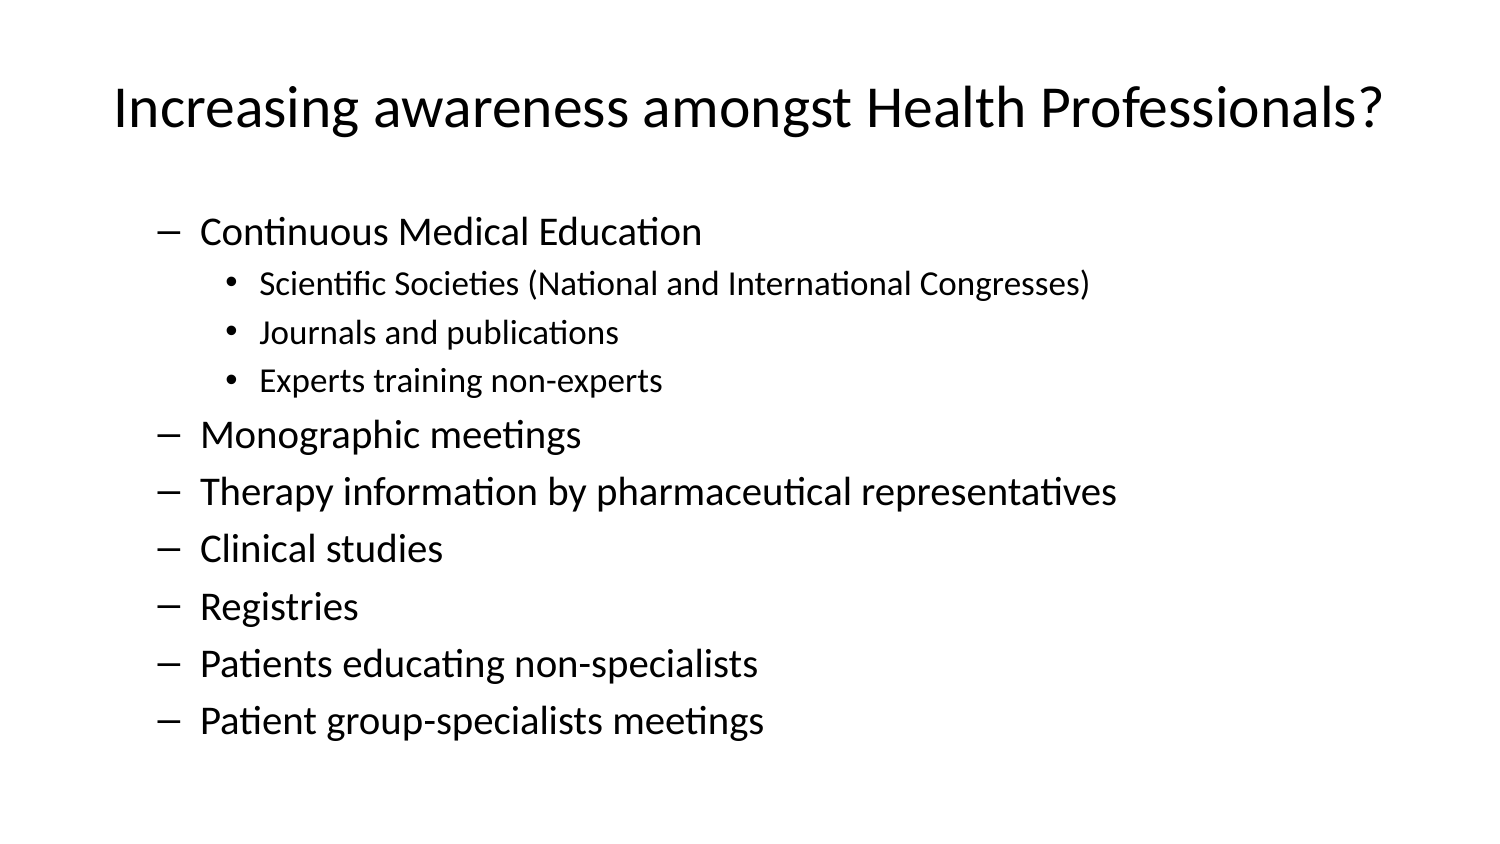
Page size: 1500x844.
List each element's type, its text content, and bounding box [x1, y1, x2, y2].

title Increasing awareness amongst Health Professionals? [75, 33, 1425, 175]
list Continuous Medical Education Scientific Societies (National and International Congresses) Journals and publications Experts training non-experts Monographic meetings Therapy information by pharmaceutical representatives Clinical studies Registries Patients educating non-specialists Patient group-specialists meetings [75, 196, 1425, 754]
